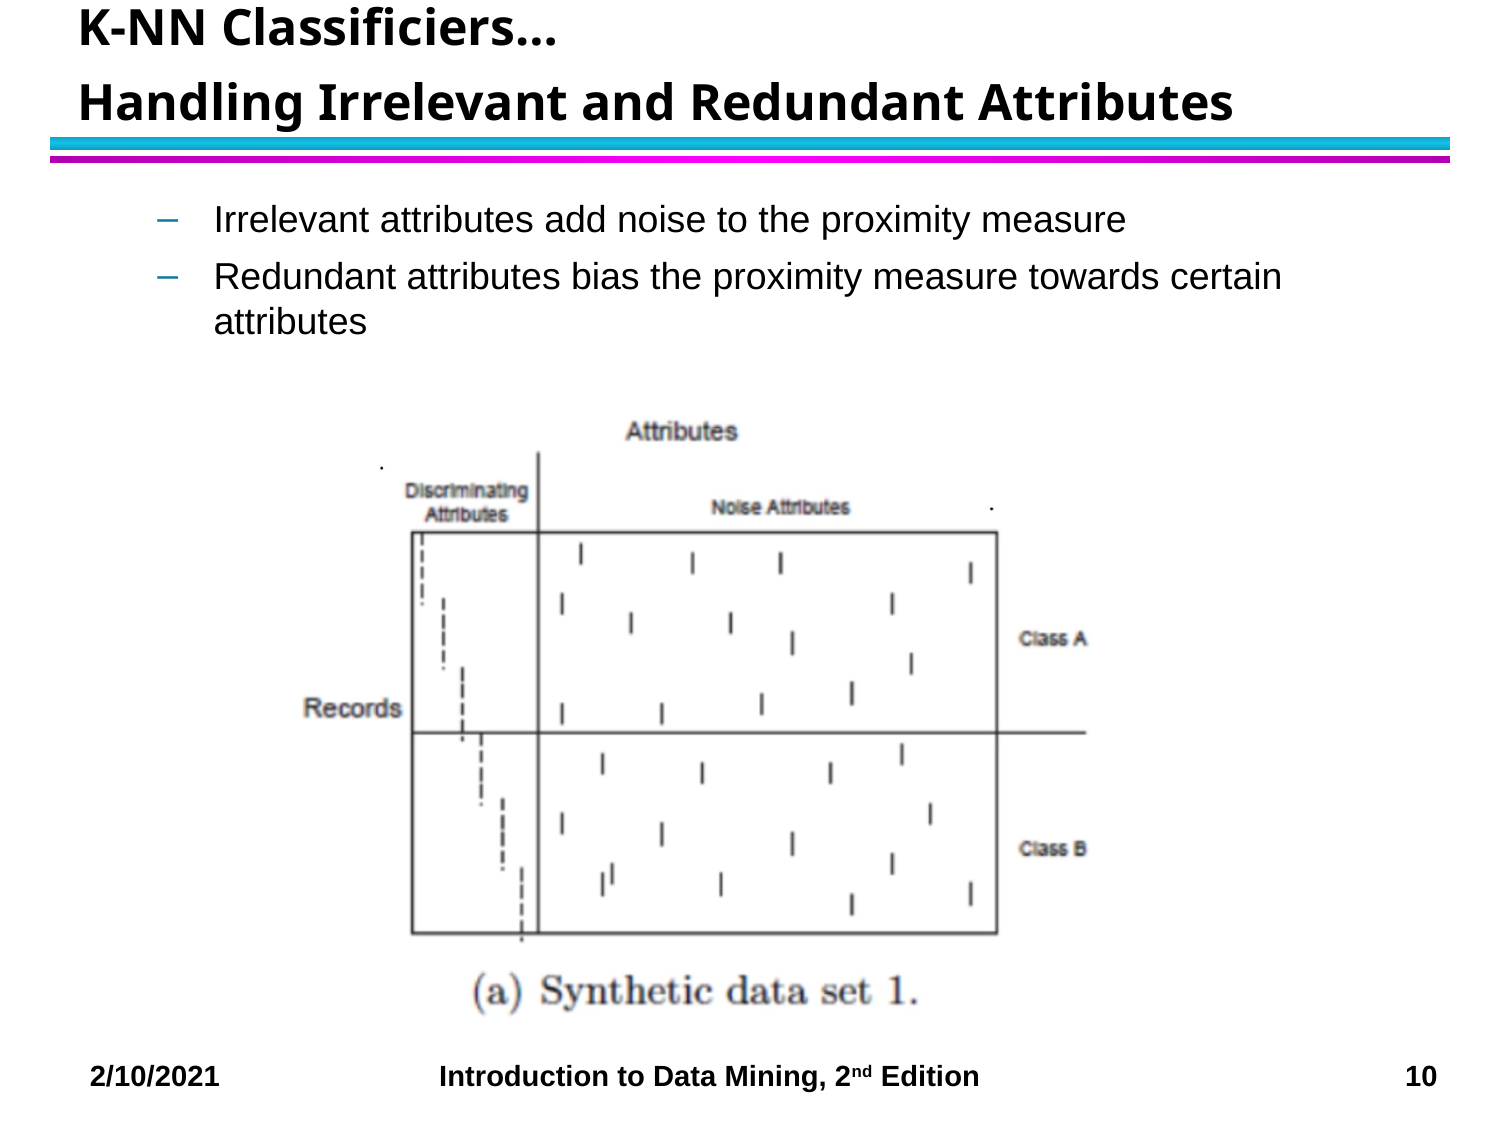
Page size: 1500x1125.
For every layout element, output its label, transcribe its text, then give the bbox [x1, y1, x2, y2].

picture [149, 347, 1176, 1051]
title K-NN Classificiers… Handling Irrelevant and Redundant Attributes [62, 50, 1421, 138]
list Irrelevant attributes add noise to the proximity measure Redundant attributes bias the proximity measure towards certain attributes [67, 187, 1432, 1038]
